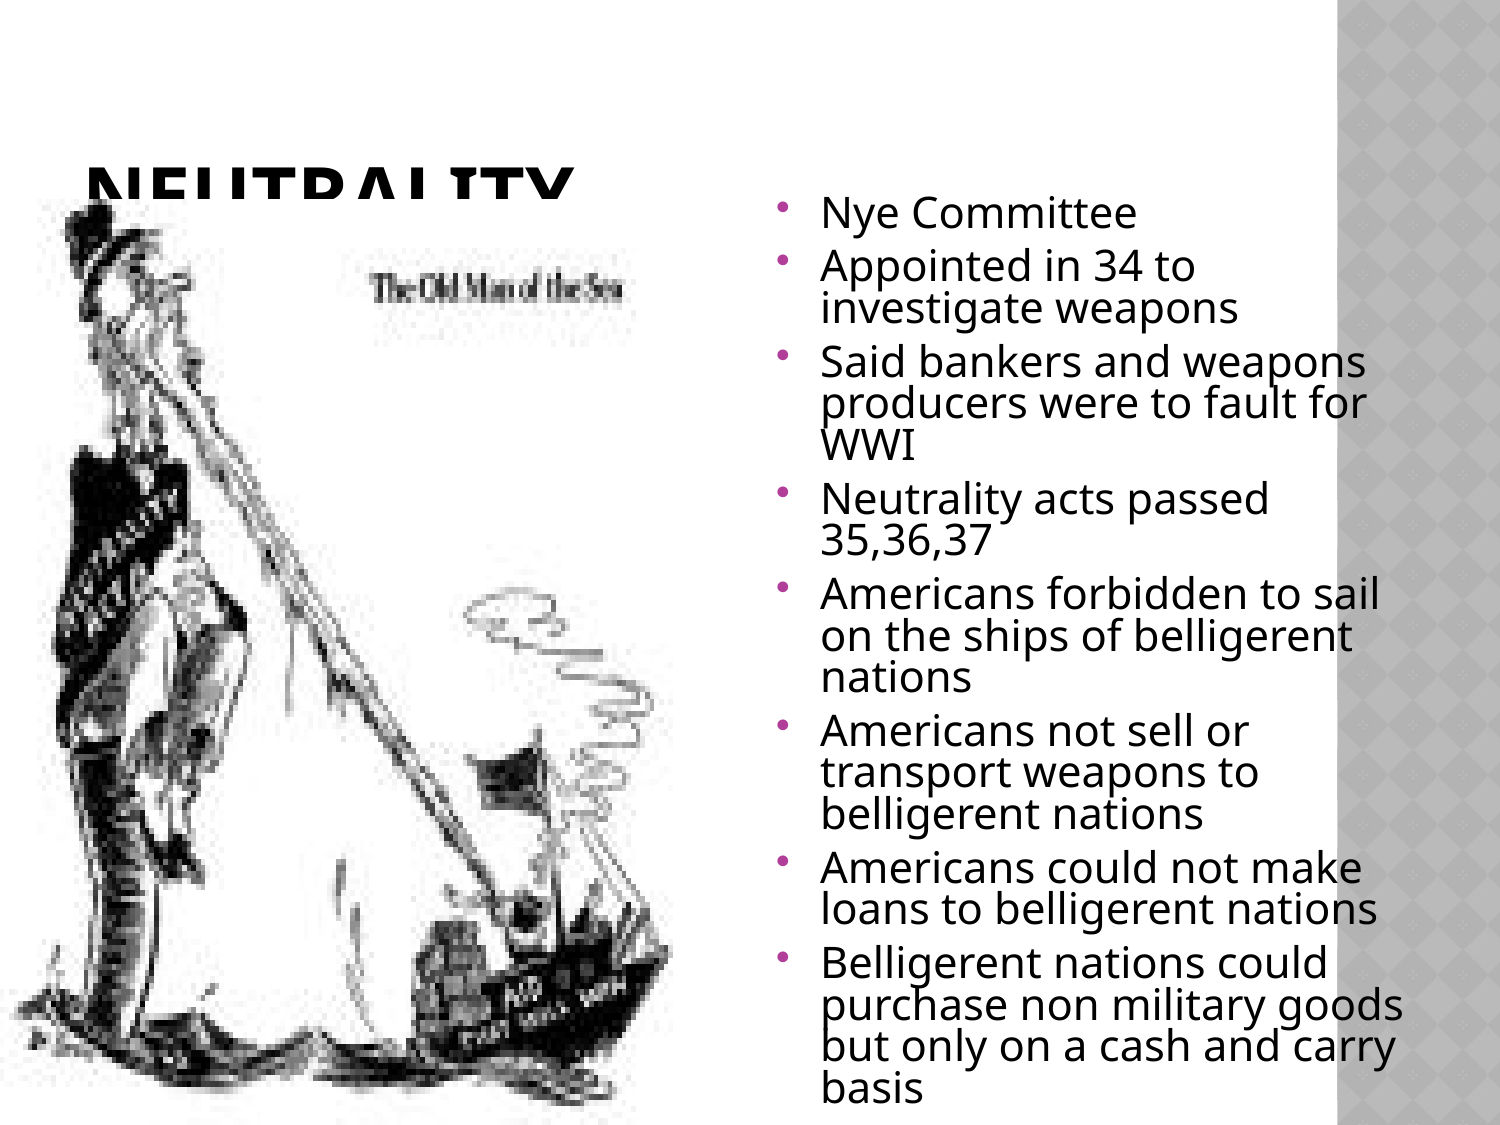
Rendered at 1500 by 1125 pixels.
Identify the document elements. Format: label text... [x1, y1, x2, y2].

title Neutrality [75, 52, 1263, 240]
picture [0, 199, 726, 1125]
list Nye Committee Appointed in 34 to investigate weapons Said bankers and weapons producers were to fault for WWI Neutrality acts passed 35,36,37 Americans forbidden to sail on the ships of belligerent nations Americans not sell or transport weapons to belligerent nations Americans could not make loans to belligerent nations Belligerent nations could purchase non military goods but only on a cash and carry basis [762, 187, 1426, 1125]
